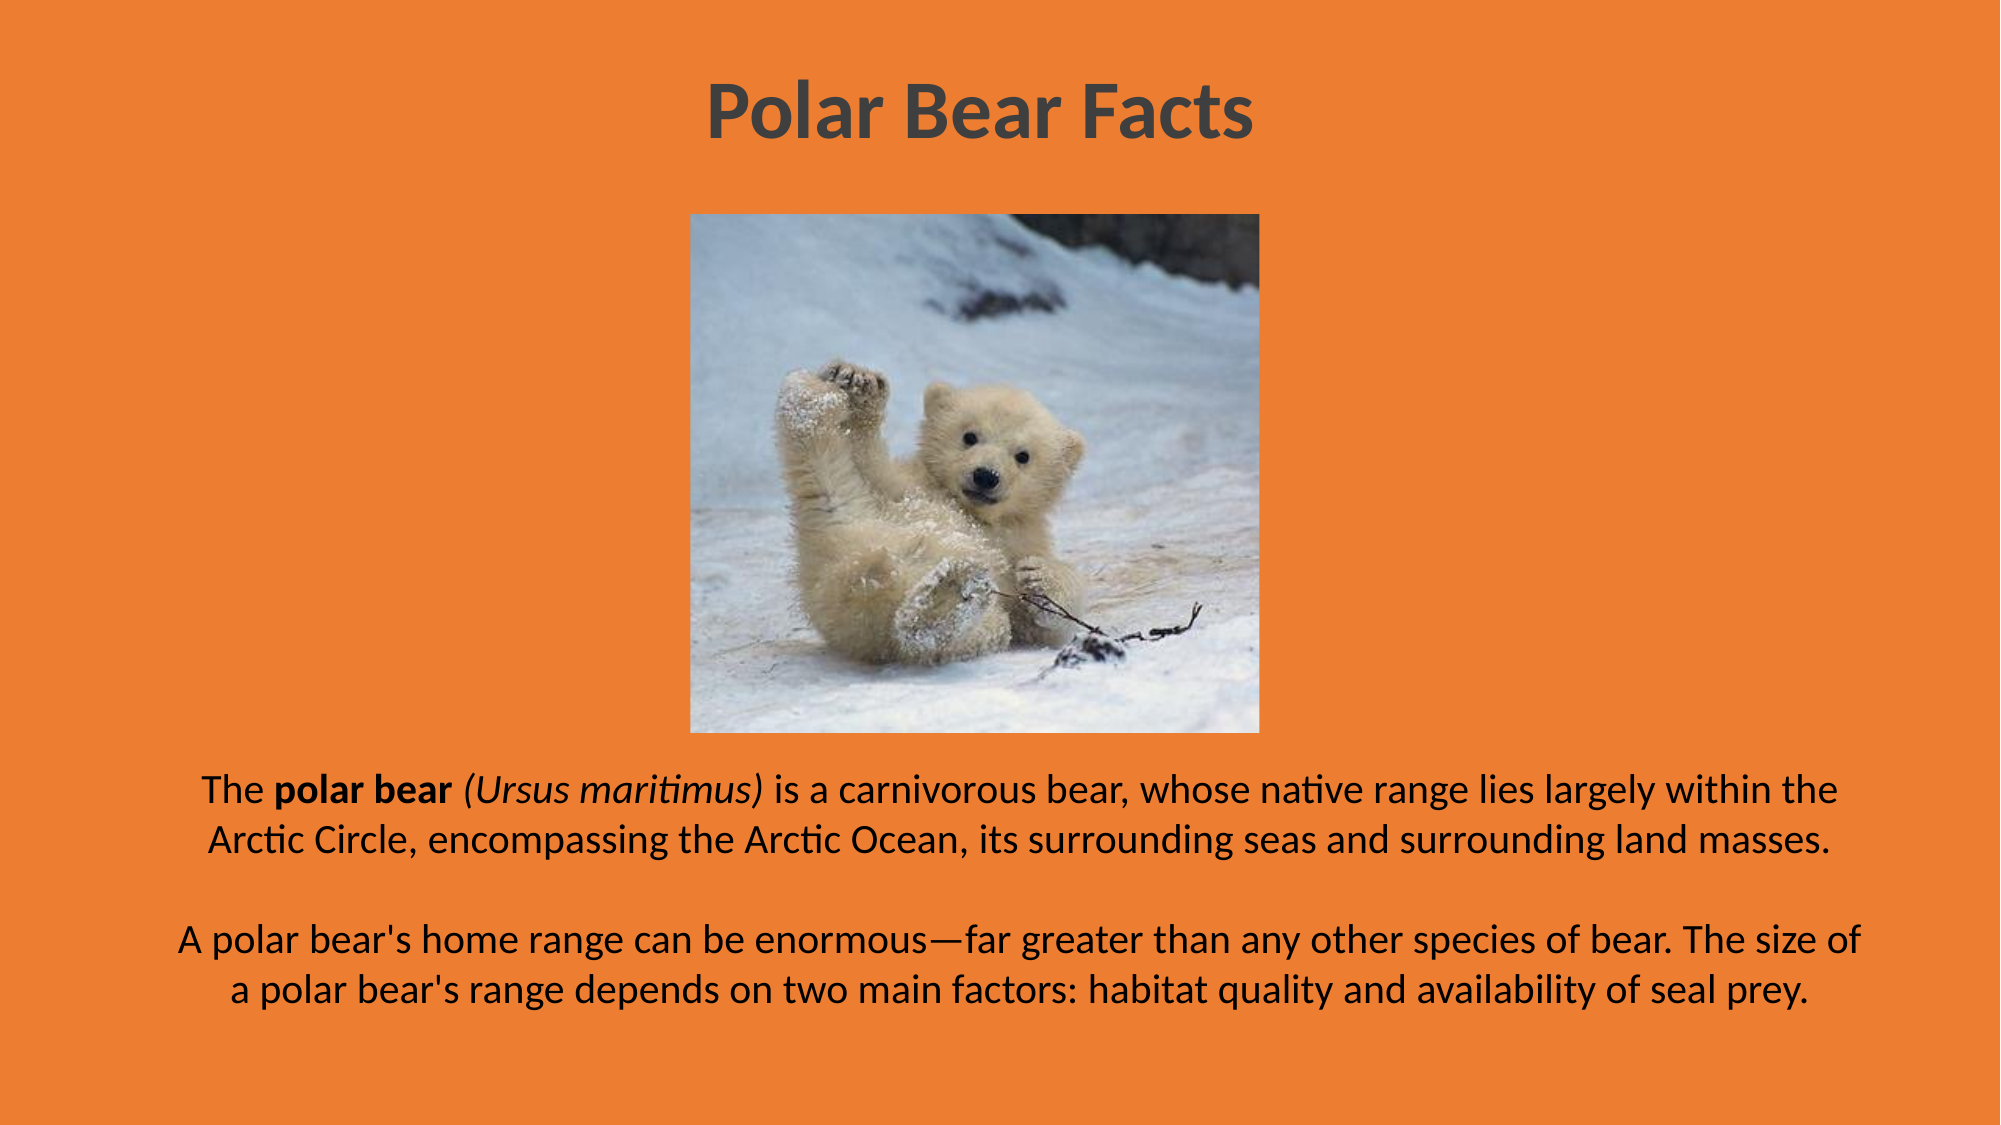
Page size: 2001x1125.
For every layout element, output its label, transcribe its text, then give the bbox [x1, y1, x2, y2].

text_box The polar bear (Ursus maritimus) is a carnivorous bear, whose native range lies largely within the Arctic Circle, encompassing the Arctic Ocean, its surrounding seas and surrounding land masses. A polar bear's home range can be enormous—far greater than any other species of bear. The size of a polar bear's range depends on two main factors: habitat quality and availability of seal prey. [160, 753, 1880, 1022]
title Polar Bear Facts [566, 0, 1474, 218]
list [689, 214, 1260, 734]
